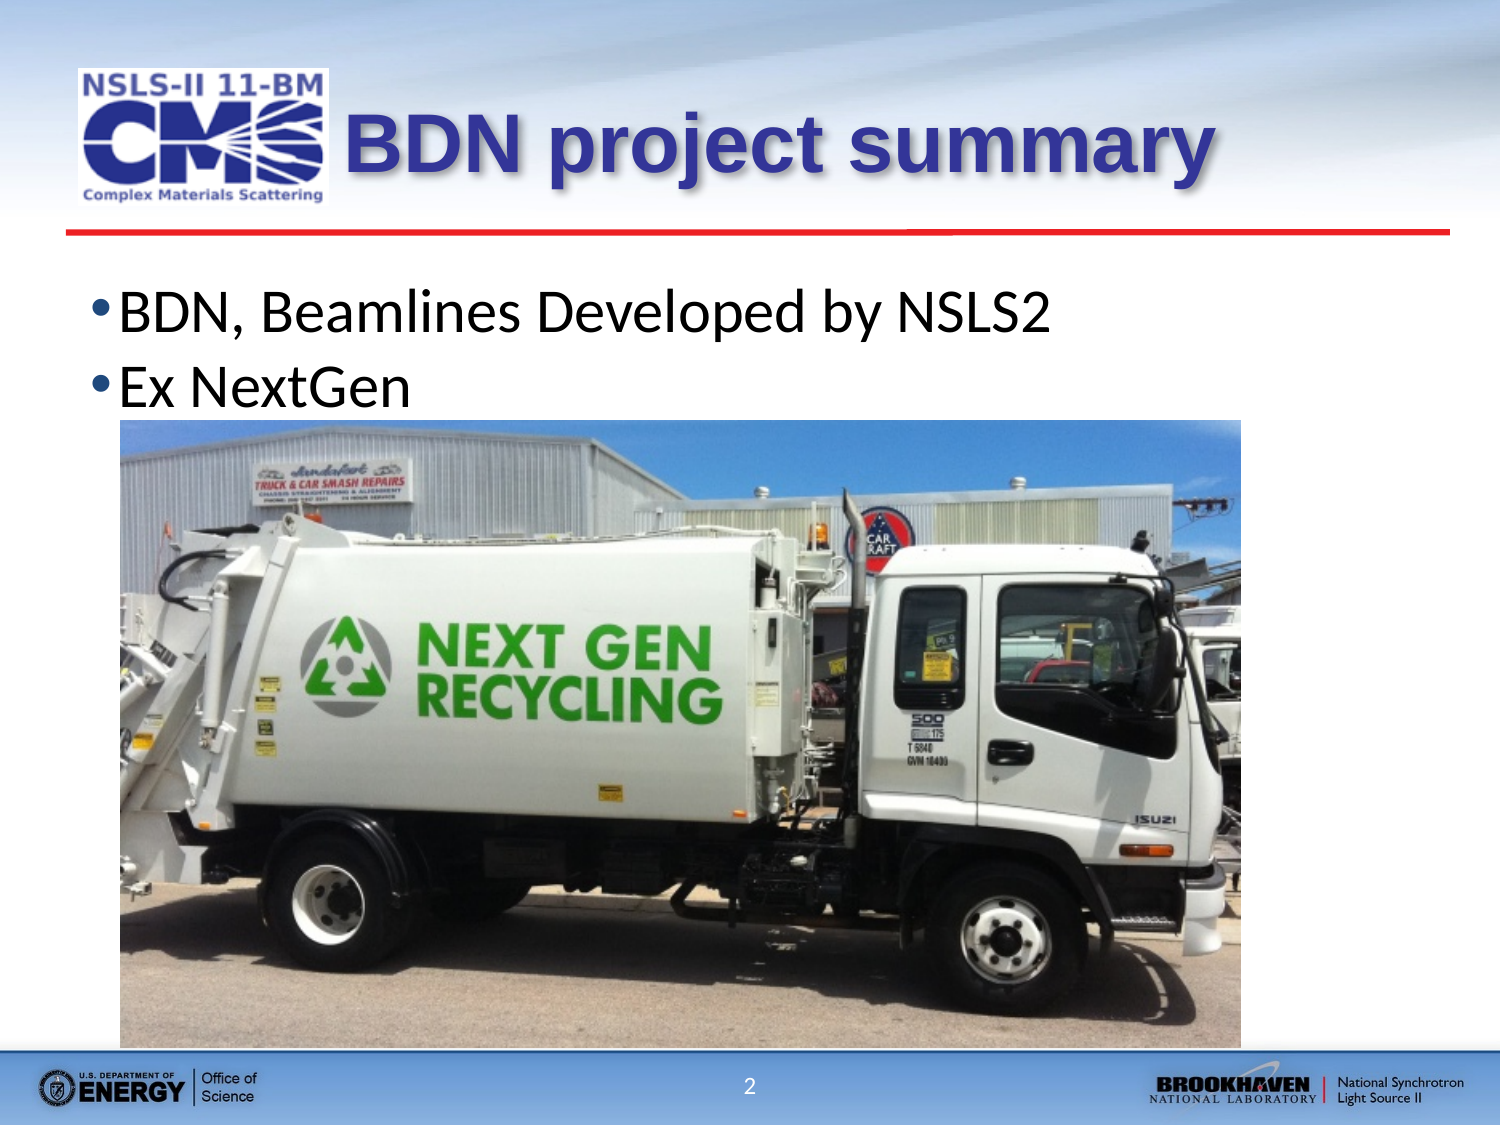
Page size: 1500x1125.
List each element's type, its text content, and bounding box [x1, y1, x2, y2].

picture [0, 0, 1500, 1125]
list BDN, Beamlines Developed by NSLS2 Ex NextGen [75, 262, 1425, 1005]
title BDN project summary [328, 45, 1425, 233]
